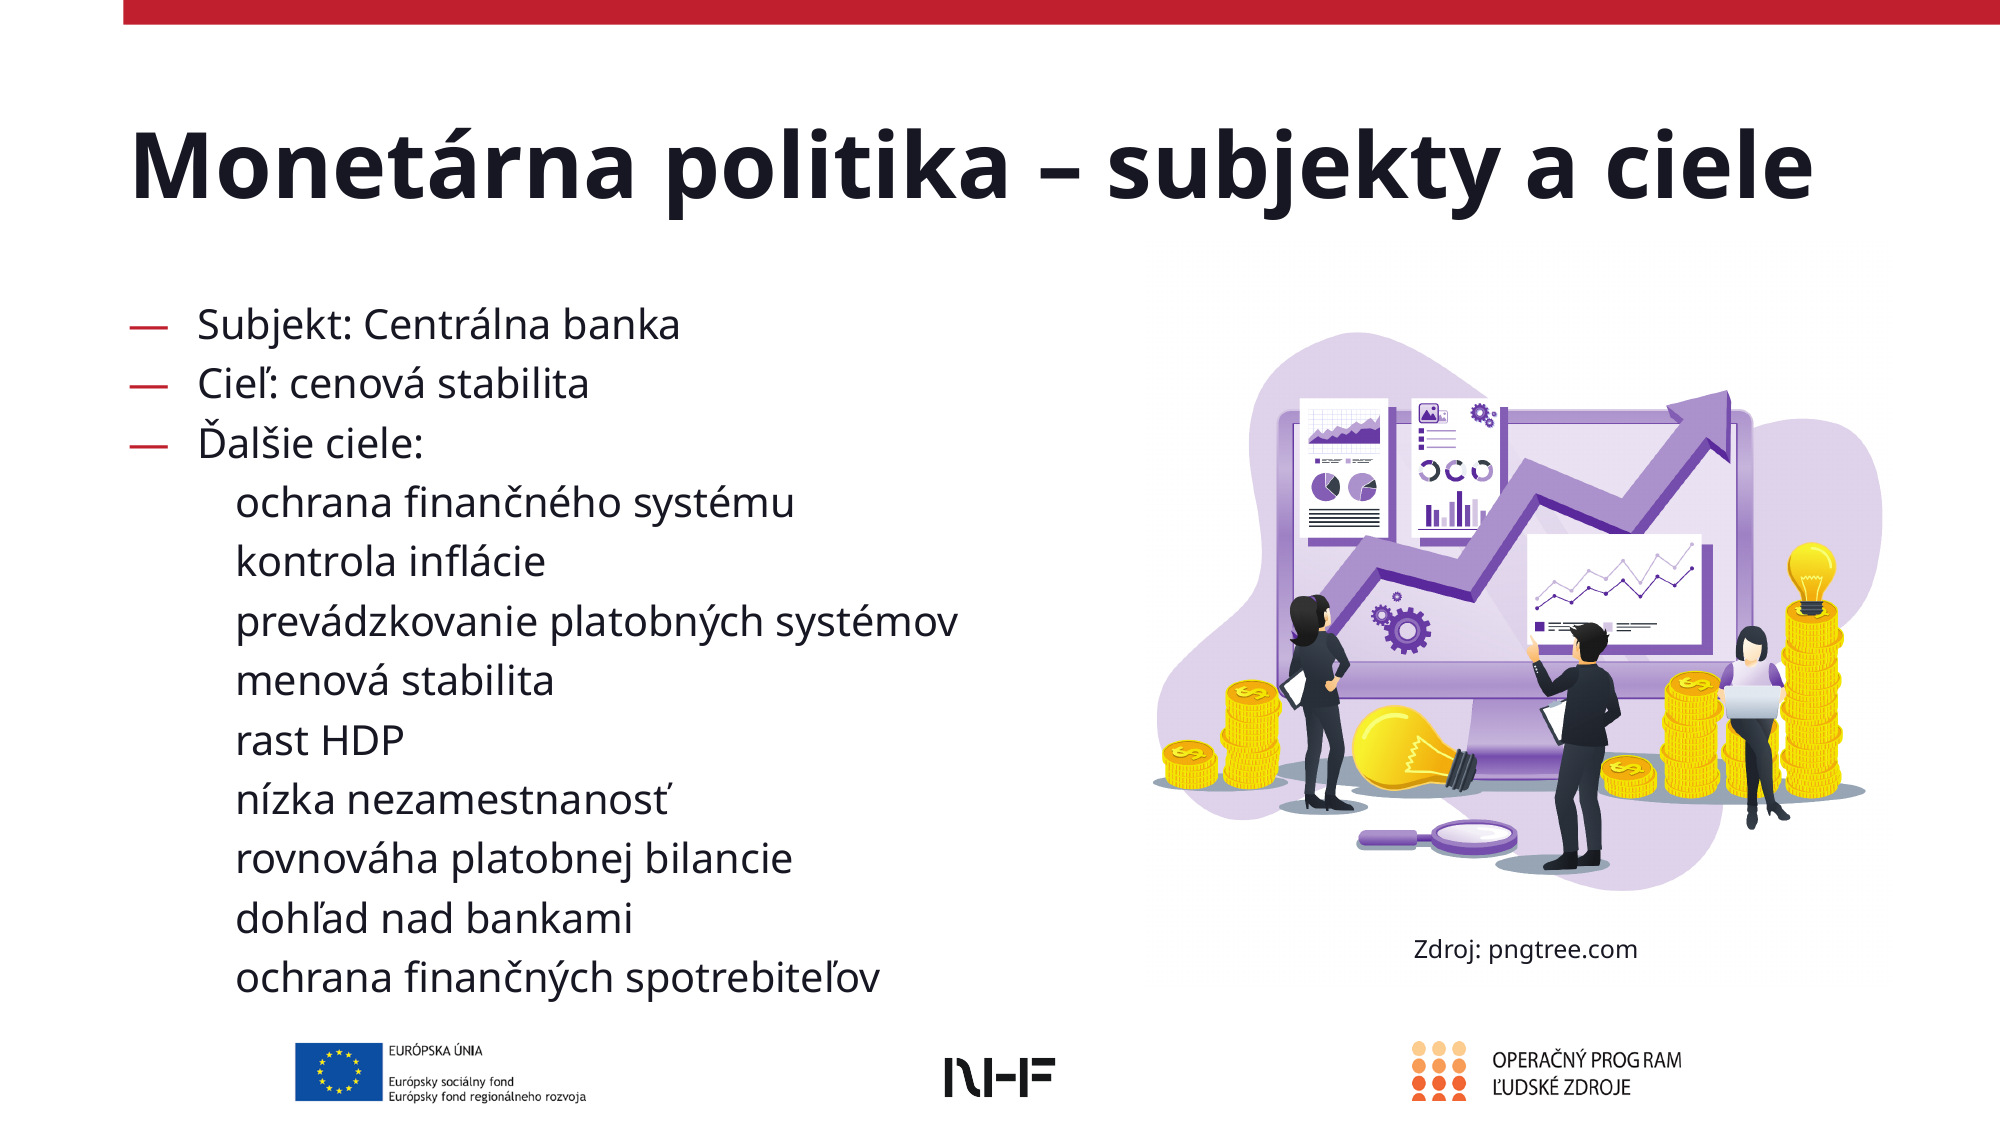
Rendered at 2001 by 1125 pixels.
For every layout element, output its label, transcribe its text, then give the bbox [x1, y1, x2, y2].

picture [1142, 236, 1893, 987]
title Monetárna politika – subjekty a ciele [113, 59, 1839, 278]
picture [1412, 1041, 1681, 1101]
picture [926, 1036, 1074, 1119]
picture [287, 1036, 588, 1107]
list Subjekt: Centrálna banka Cieľ: cenová stabilita Ďalšie ciele: ochrana finančného systému kontrola inflácie prevádzkovanie platobných systémov menová stabilita rast HDP nízka nezamestnanosť rovnováha platobnej bilancie dohľad nad bankami ochrana finančných spotrebiteľov [113, 296, 1146, 1010]
